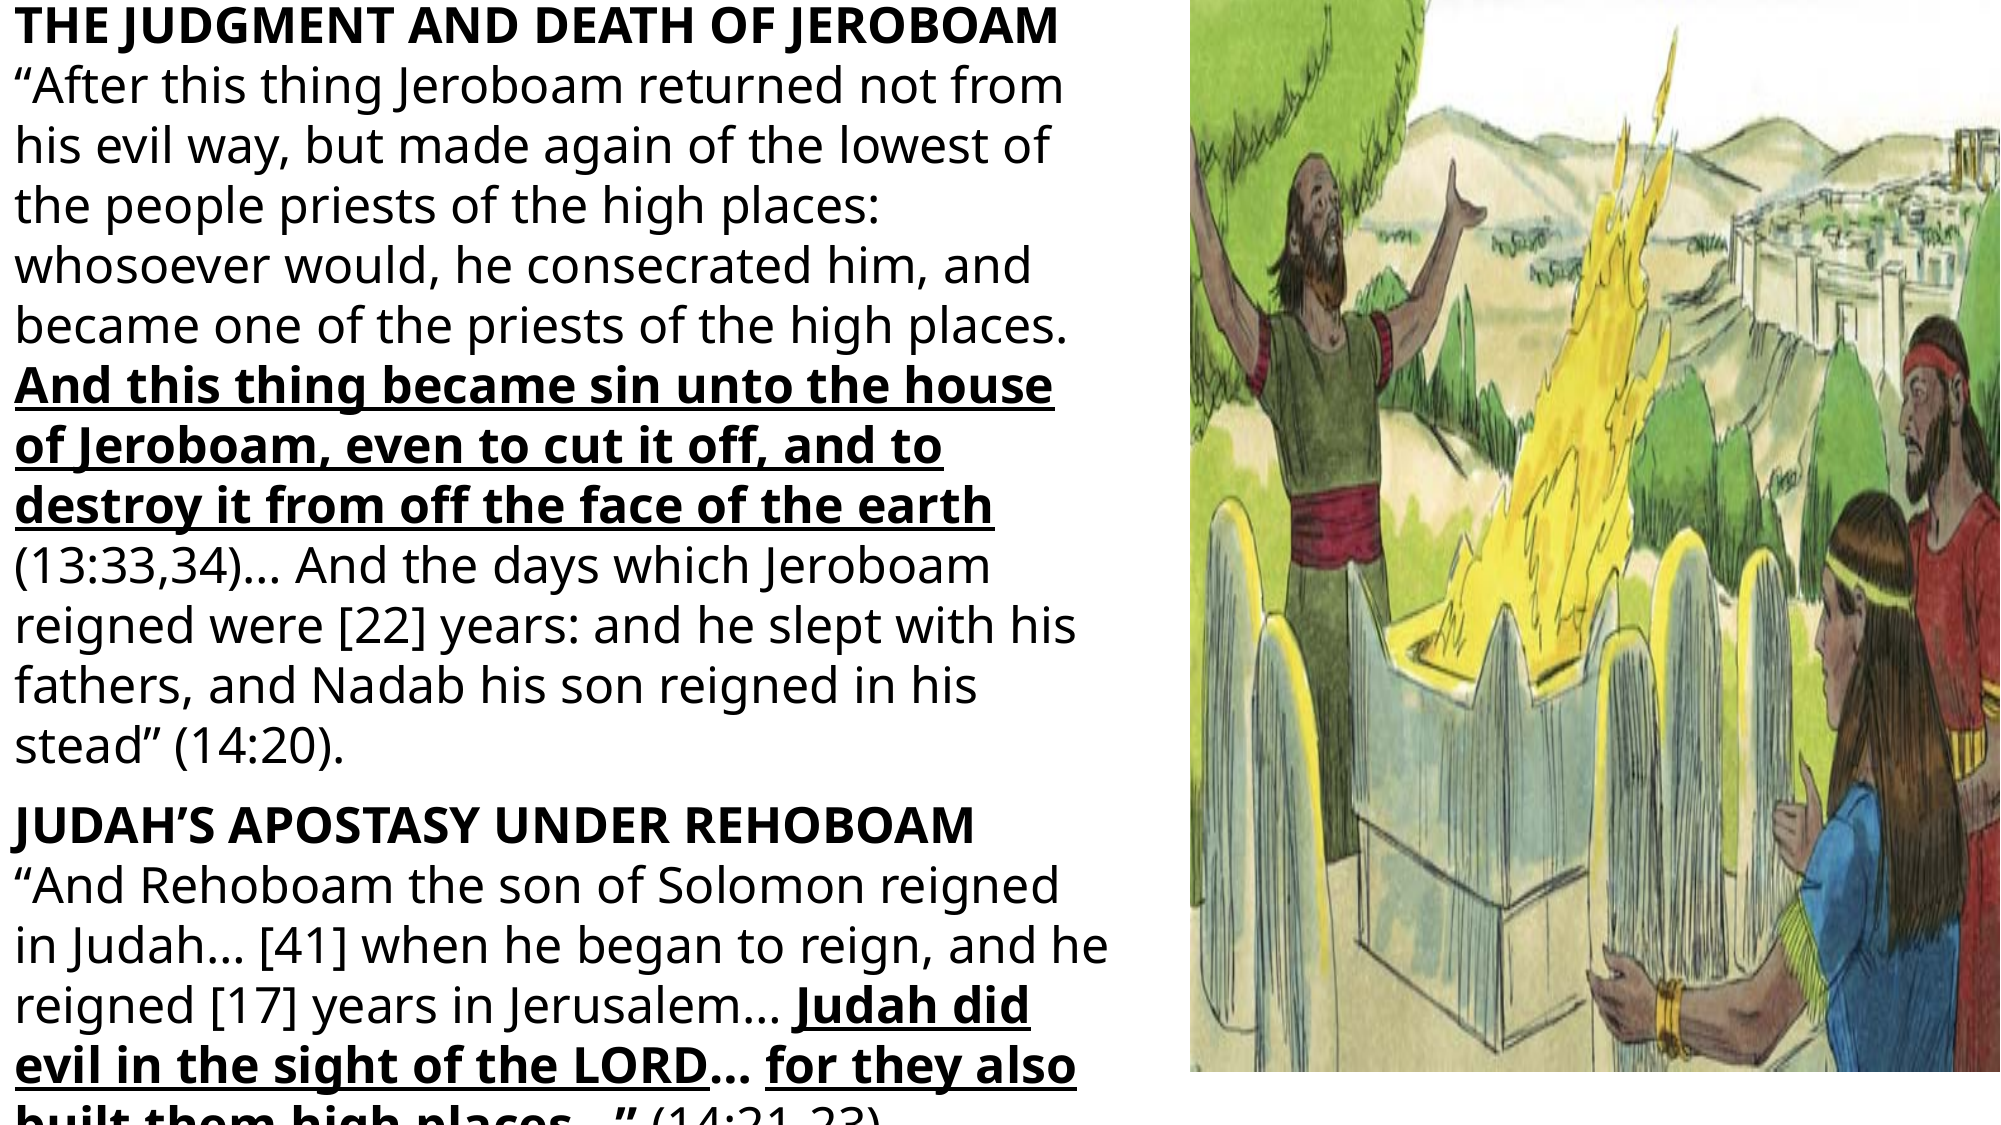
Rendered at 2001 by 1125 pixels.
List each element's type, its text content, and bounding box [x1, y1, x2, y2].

text_box THE JUDGMENT AND DEATH OF JEROBOAM “After this thing Jeroboam returned not from his evil way, but made again of the lowest of the people priests of the high places: whosoever would, he consecrated him, and became one of the priests of the high places. And this thing became sin unto the house of Jeroboam, even to cut it off, and to destroy it from off the face of the earth (13:33,34)… And the days which Jeroboam reigned were [22] years: and he slept with his fathers, and Nadab his son reigned in his stead” (14:20). JUDAH’S APOSTASY UNDER REHOBOAM “And Rehoboam the son of Solomon reigned in Judah… [41] when he began to reign, and he reigned [17] years in Jerusalem… Judah did evil in the sight of the LORD… for they also built them high places…” (14:21-23). Next time – Civil war between the two kingdoms [0, 0, 1132, 1125]
picture [1190, 0, 2000, 1072]
